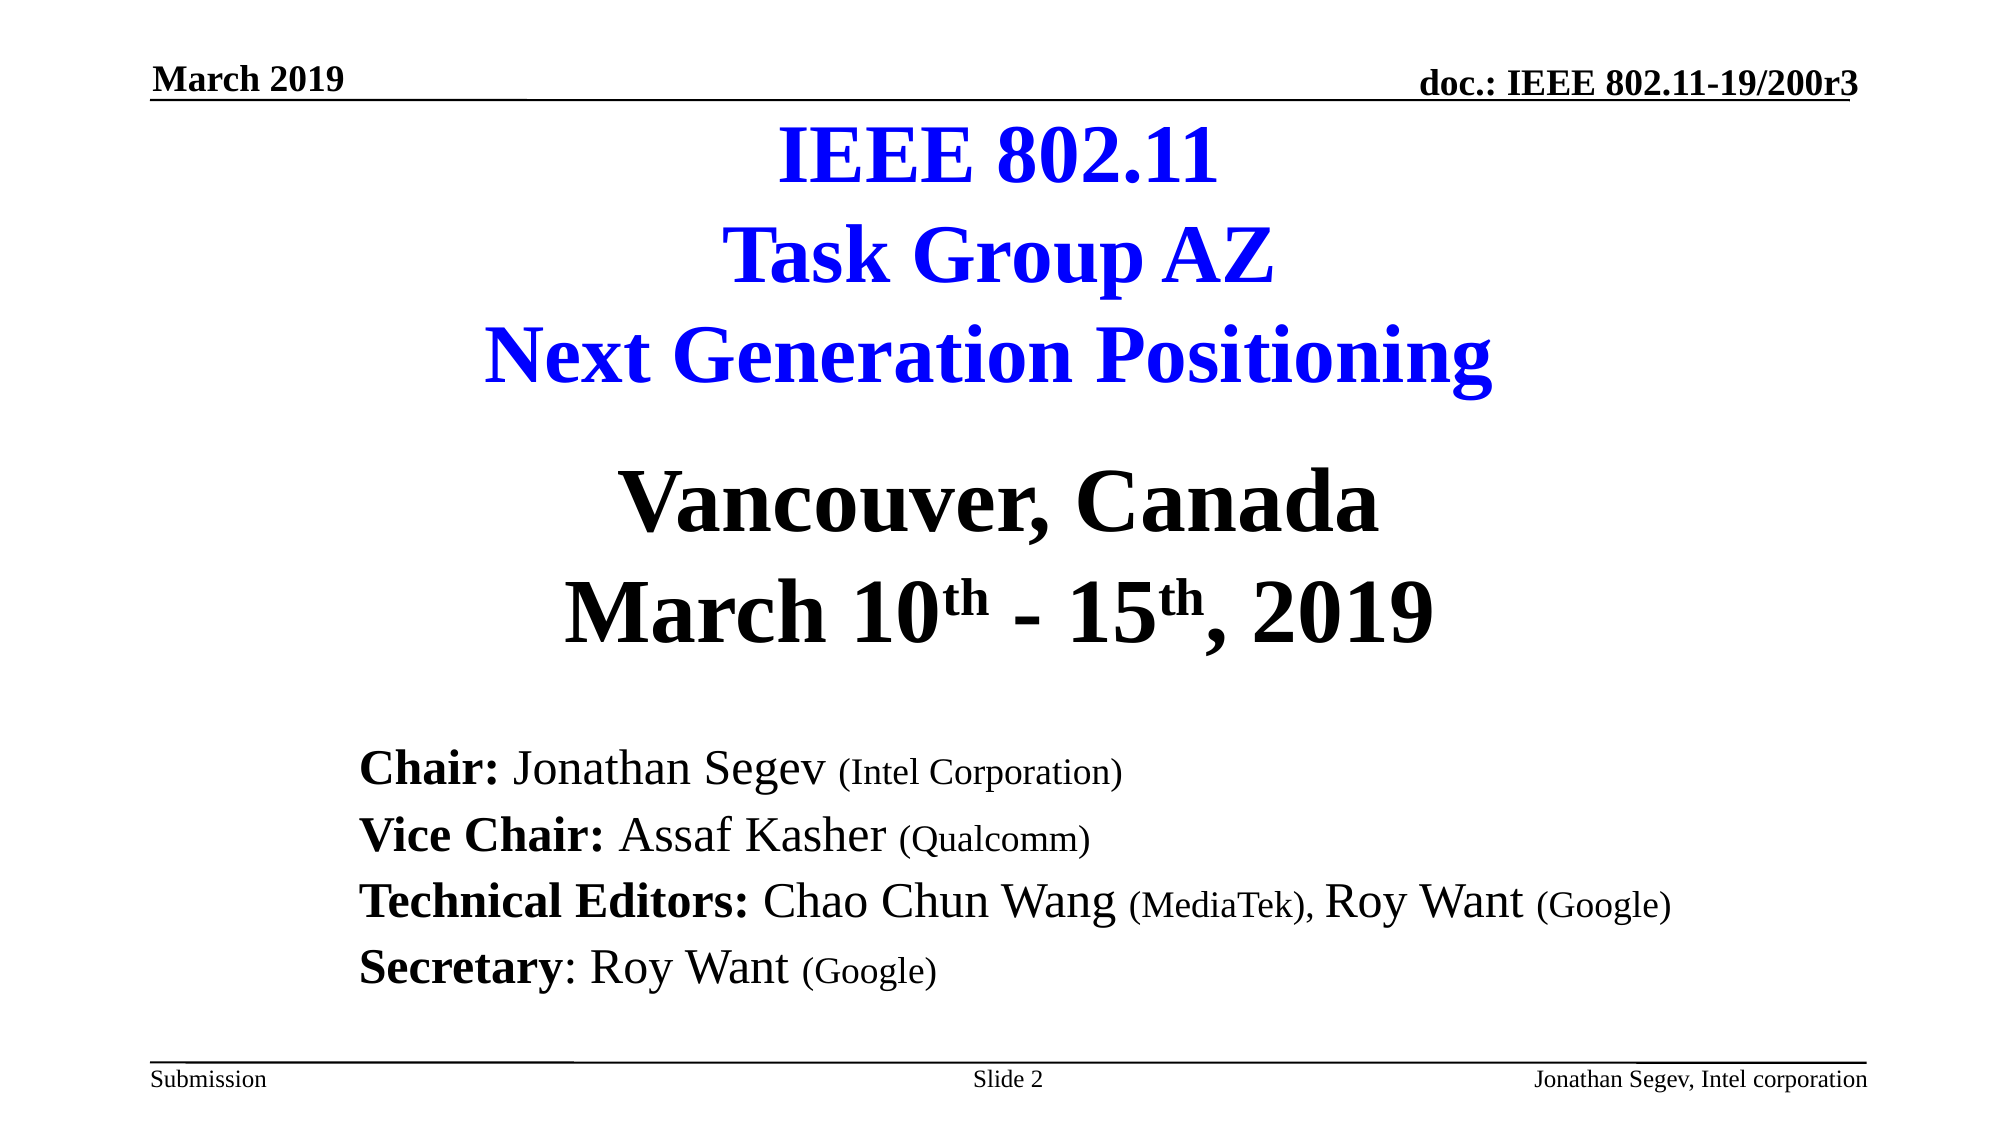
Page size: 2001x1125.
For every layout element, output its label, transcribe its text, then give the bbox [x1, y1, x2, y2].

footer Jonathan Segev, Intel corporation [1171, 1061, 1869, 1093]
slide_number Slide 2 [950, 1061, 1067, 1123]
list Vancouver, Canada March 10th - 15th, 2019 Chair: Jonathan Segev (Intel Corporation) Vice Chair: Assaf Kasher (Qualcomm) Technical Editors: Chao Chun Wang (MediaTek), Roy Want (Google) Secretary: Roy Want (Google) [149, 444, 1850, 1000]
title IEEE 802.11 Task Group AZ Next Generation Positioning [149, 112, 1850, 386]
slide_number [152, 54, 563, 100]
